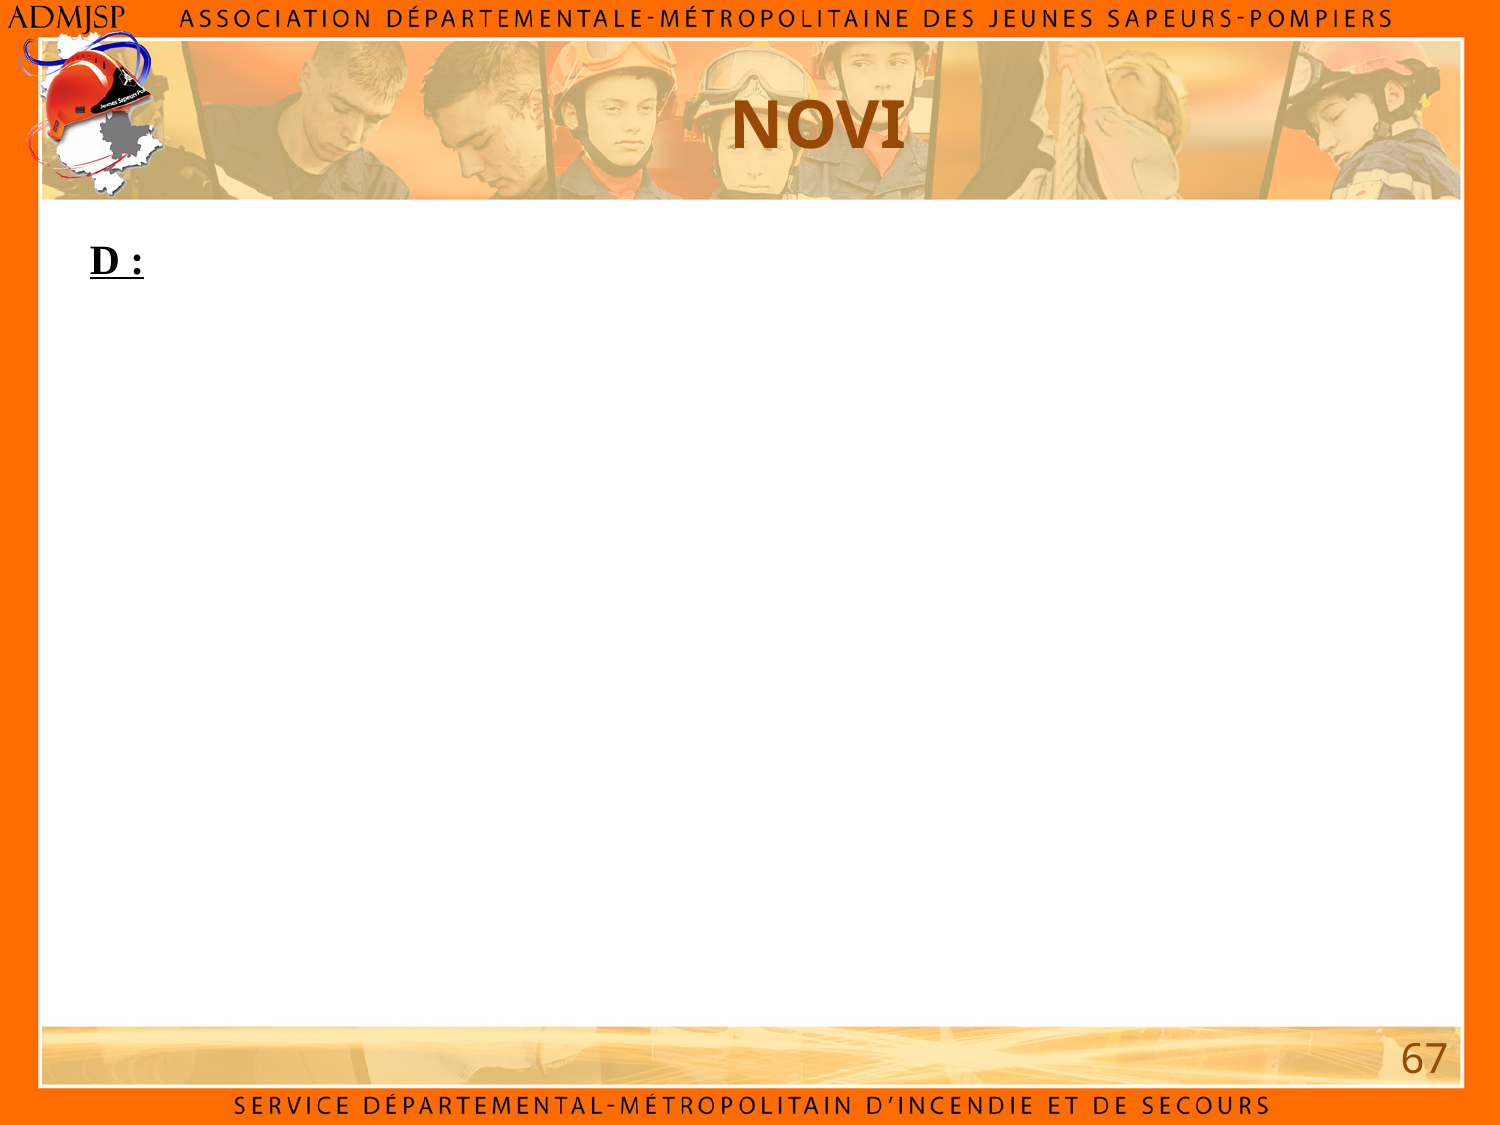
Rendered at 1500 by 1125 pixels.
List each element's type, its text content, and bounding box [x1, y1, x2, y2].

title NOVI [183, 45, 1454, 200]
picture [0, 0, 1500, 1125]
text_box D : [75, 224, 1257, 290]
text_box 67 [1113, 1029, 1464, 1090]
